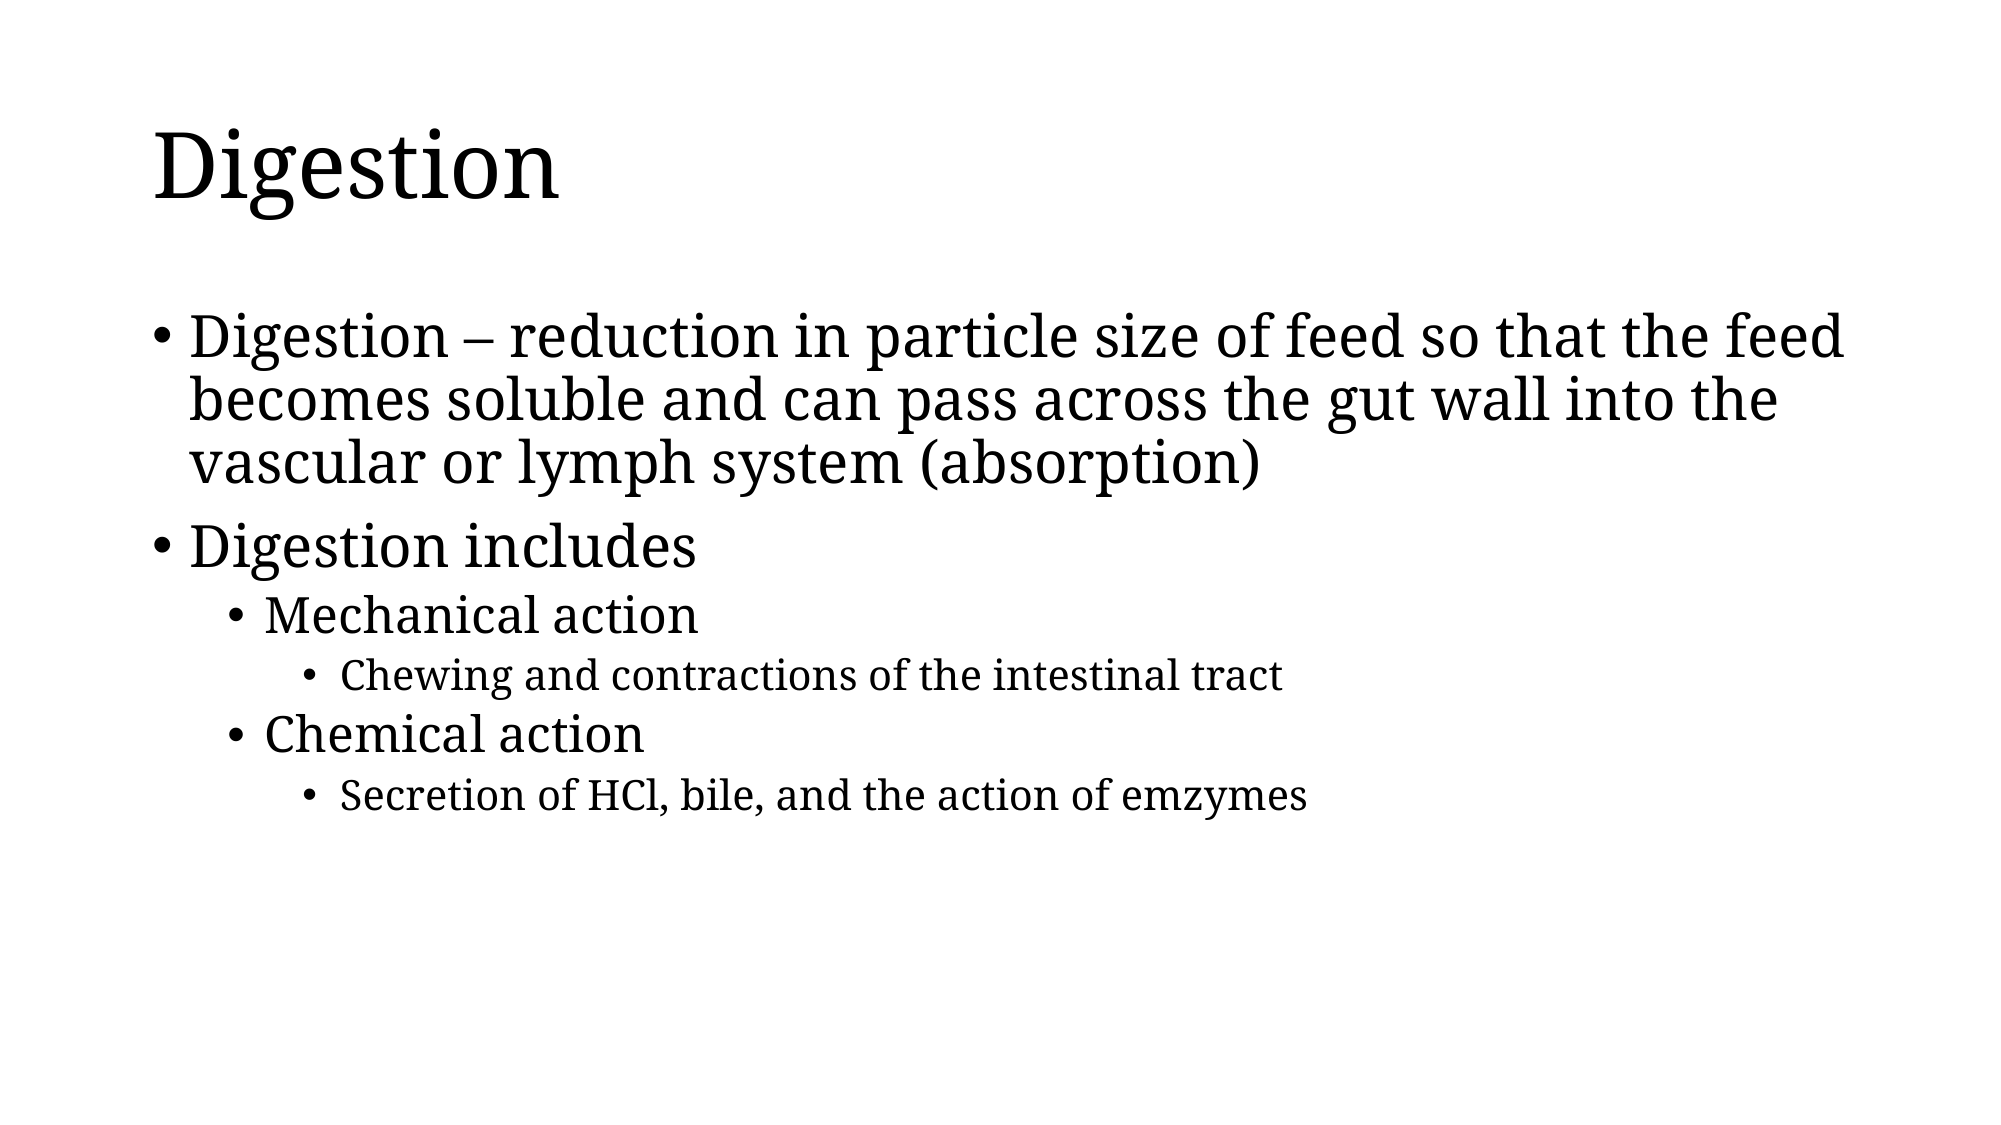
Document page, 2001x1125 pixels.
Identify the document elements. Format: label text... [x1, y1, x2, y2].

title Digestion [137, 59, 1863, 278]
list Digestion – reduction in particle size of feed so that the feed becomes soluble and can pass across the gut wall into the vascular or lymph system (absorption) Digestion includes Mechanical action Chewing and contractions of the intestinal tract Chemical action Secretion of HCl, bile, and the action of emzymes [137, 299, 1863, 1014]
